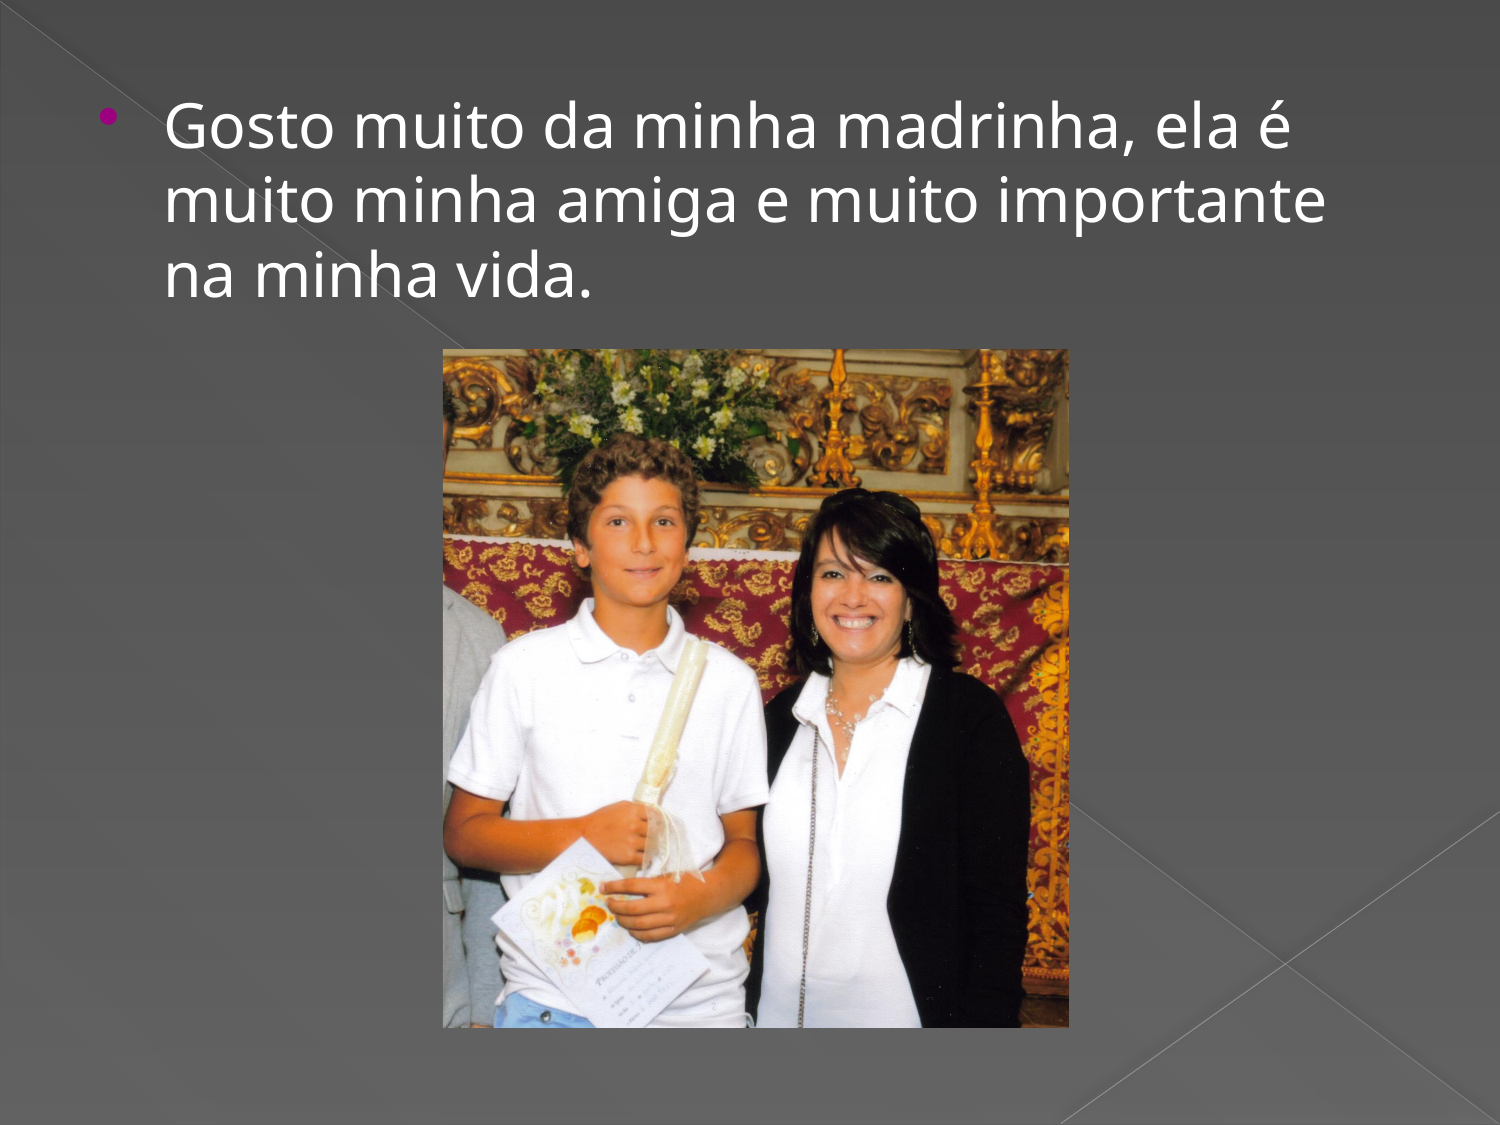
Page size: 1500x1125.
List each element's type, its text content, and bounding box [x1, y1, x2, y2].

picture [442, 349, 1070, 1028]
list Gosto muito da minha madrinha, ela é muito minha amiga e muito importante na minha vida. [75, 78, 1425, 1059]
